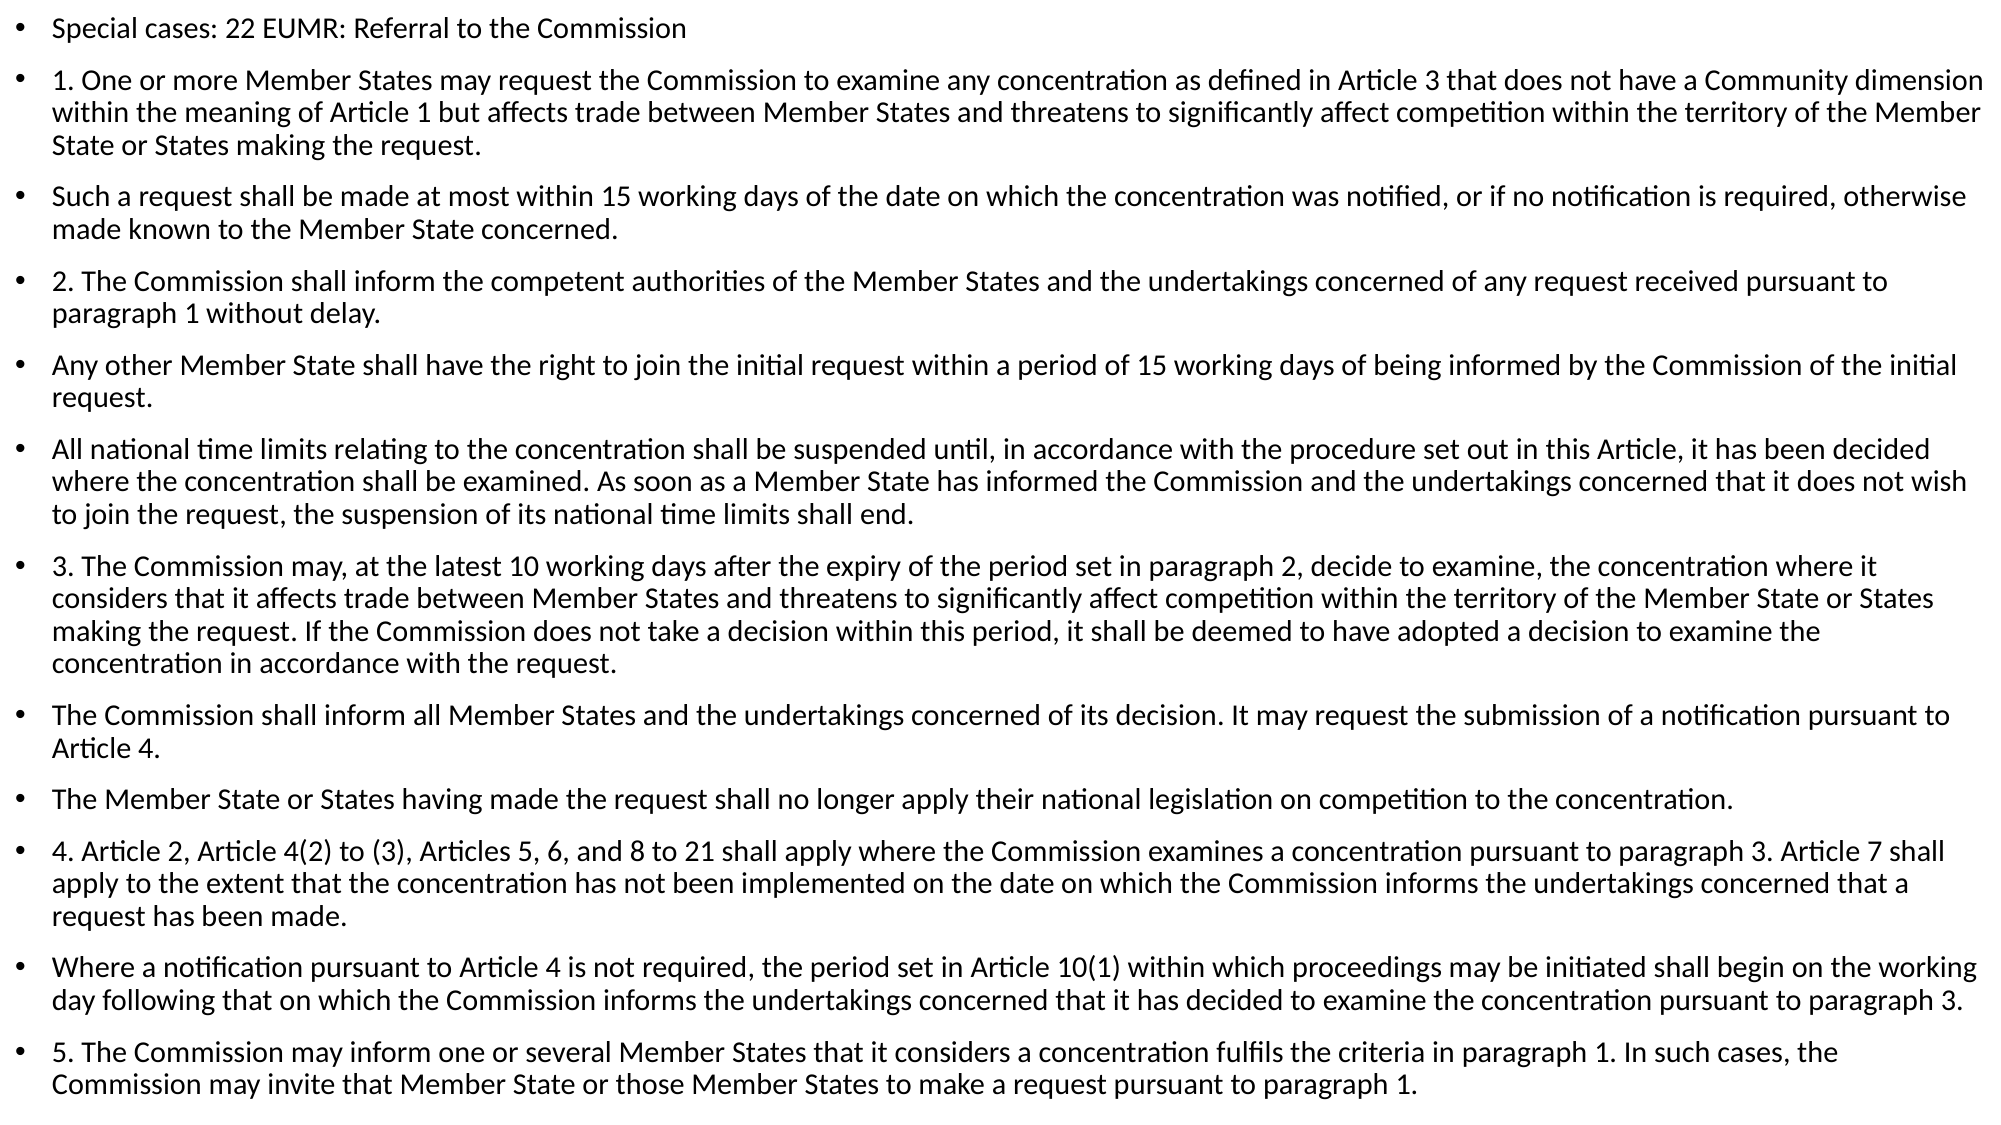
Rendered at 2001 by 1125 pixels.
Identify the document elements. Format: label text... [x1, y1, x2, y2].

list Special cases: 22 EUMR: Referral to the Commission 1. One or more Member States may request the Commission to examine any concentration as defined in Article 3 that does not have a Community dimension within the meaning of Article 1 but affects trade between Member States and threatens to significantly affect competition within the territory of the Member State or States making the request. Such a request shall be made at most within 15 working days of the date on which the concentration was notified, or if no notification is required, otherwise made known to the Member State concerned. 2. The Commission shall inform the competent authorities of the Member States and the undertakings concerned of any request received pursuant to paragraph 1 without delay. Any other Member State shall have the right to join the initial request within a period of 15 working days of being informed by the Commission of the initial request. All national time limits relating to the concentration shall be suspended until, in accordance with the procedure set out in this Article, it has been decided where the concentration shall be examined. As soon as a Member State has informed the Commission and the undertakings concerned that it does not wish to join the request, the suspension of its national time limits shall end. 3. The Commission may, at the latest 10 working days after the expiry of the period set in paragraph 2, decide to examine, the concentration where it considers that it affects trade between Member States and threatens to significantly affect competition within the territory of the Member State or States making the request. If the Commission does not take a decision within this period, it shall be deemed to have adopted a decision to examine the concentration in accordance with the request. The Commission shall inform all Member States and the undertakings concerned of its decision. It may request the submission of a notification pursuant to Article 4. The Member State or States having made the request shall no longer apply their national legislation on competition to the concentration. 4. Article 2, Article 4(2) to (3), Articles 5, 6, and 8 to 21 shall apply where the Commission examines a concentration pursuant to paragraph 3. Article 7 shall apply to the extent that the concentration has not been implemented on the date on which the Commission informs the undertakings concerned that a request has been made. Where a notification pursuant to Article 4 is not required, the period set in Article 10(1) within which proceedings may be initiated shall begin on the working day following that on which the Commission informs the undertakings concerned that it has decided to examine the concentration pursuant to paragraph 3. 5. The Commission may inform one or several Member States that it considers a concentration fulfils the criteria in paragraph 1. In such cases, the Commission may invite that Member State or those Member States to make a request pursuant to paragraph 1. [0, 5, 2000, 1125]
